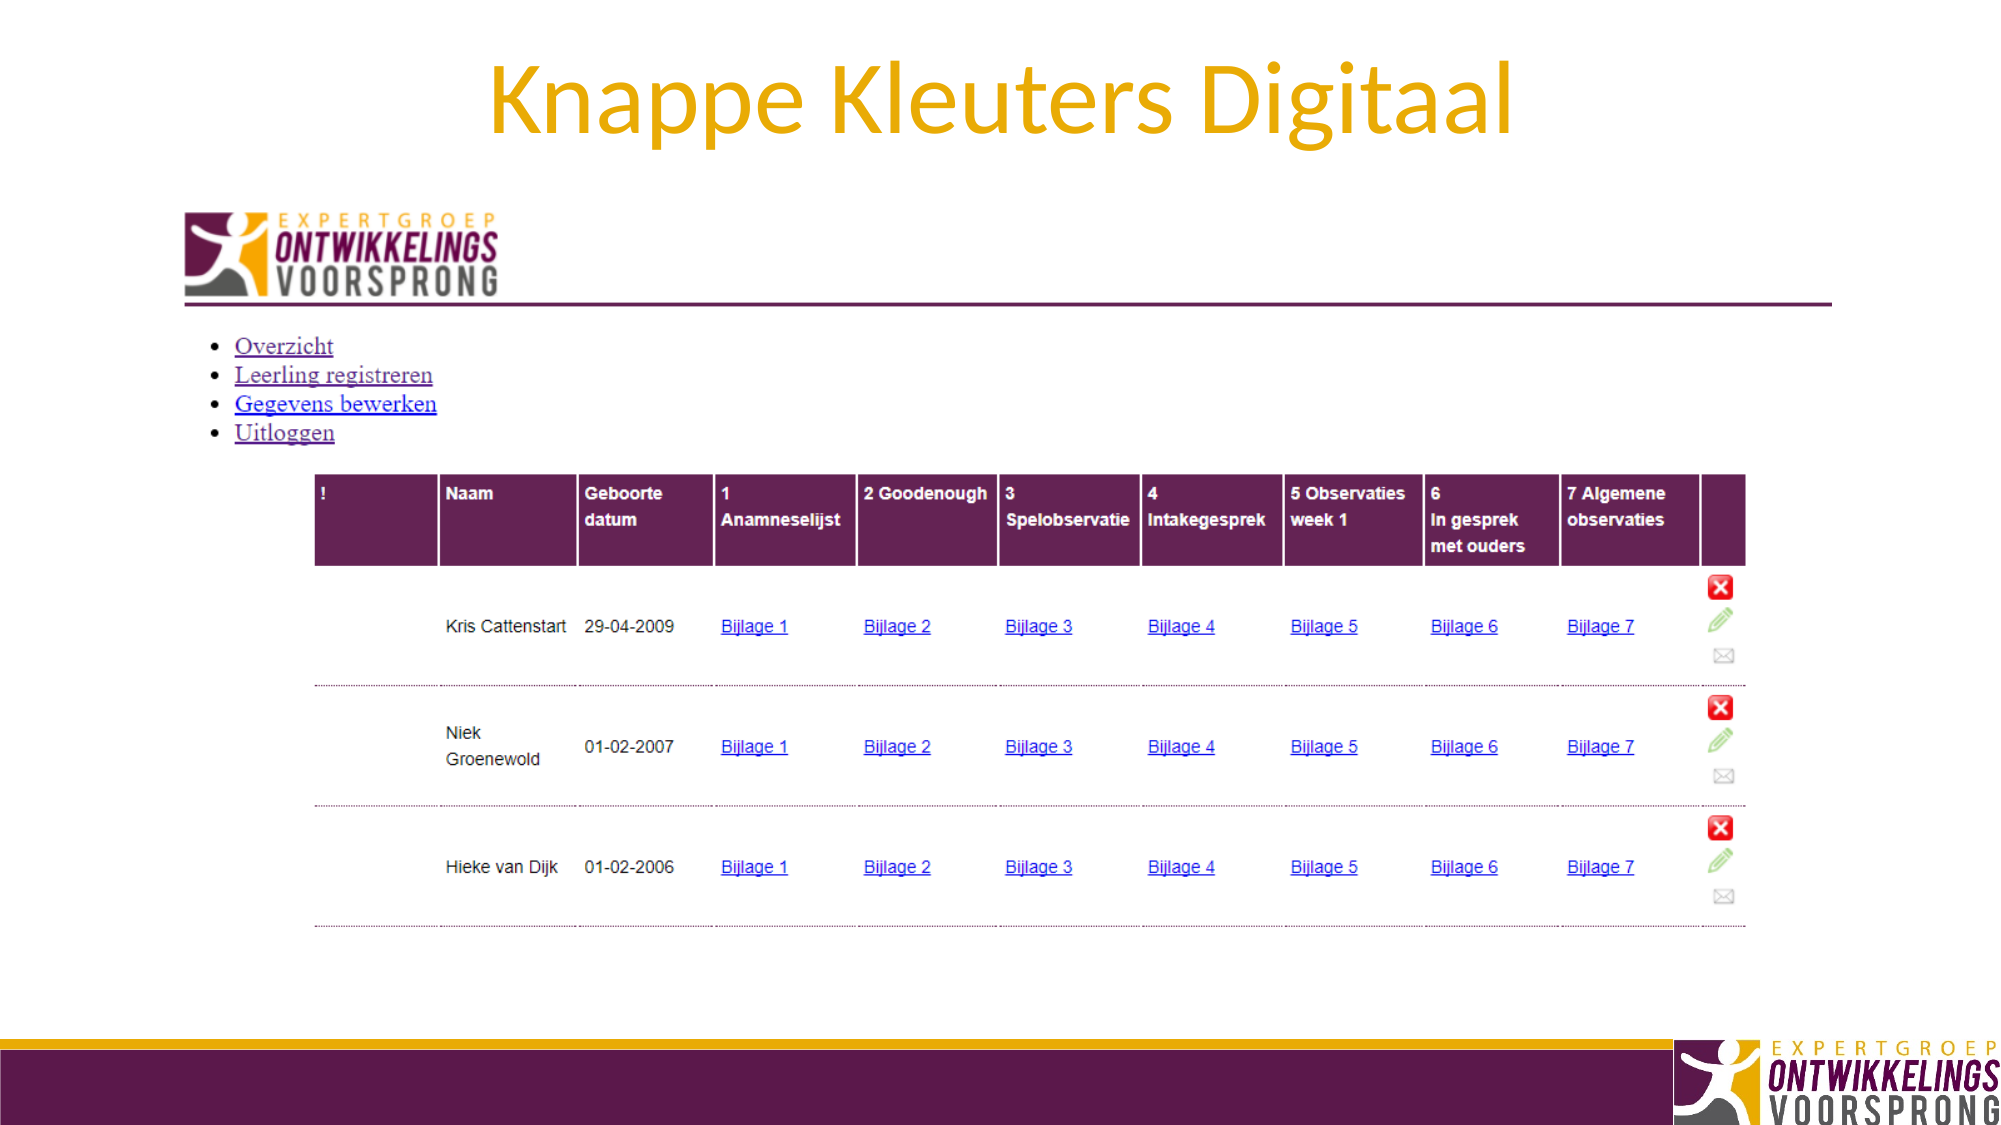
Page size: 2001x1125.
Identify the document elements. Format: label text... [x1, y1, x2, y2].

picture [1672, 1038, 2000, 1125]
text_box Knappe Kleuters Digitaal [473, 21, 1541, 162]
picture [181, 210, 1833, 1006]
